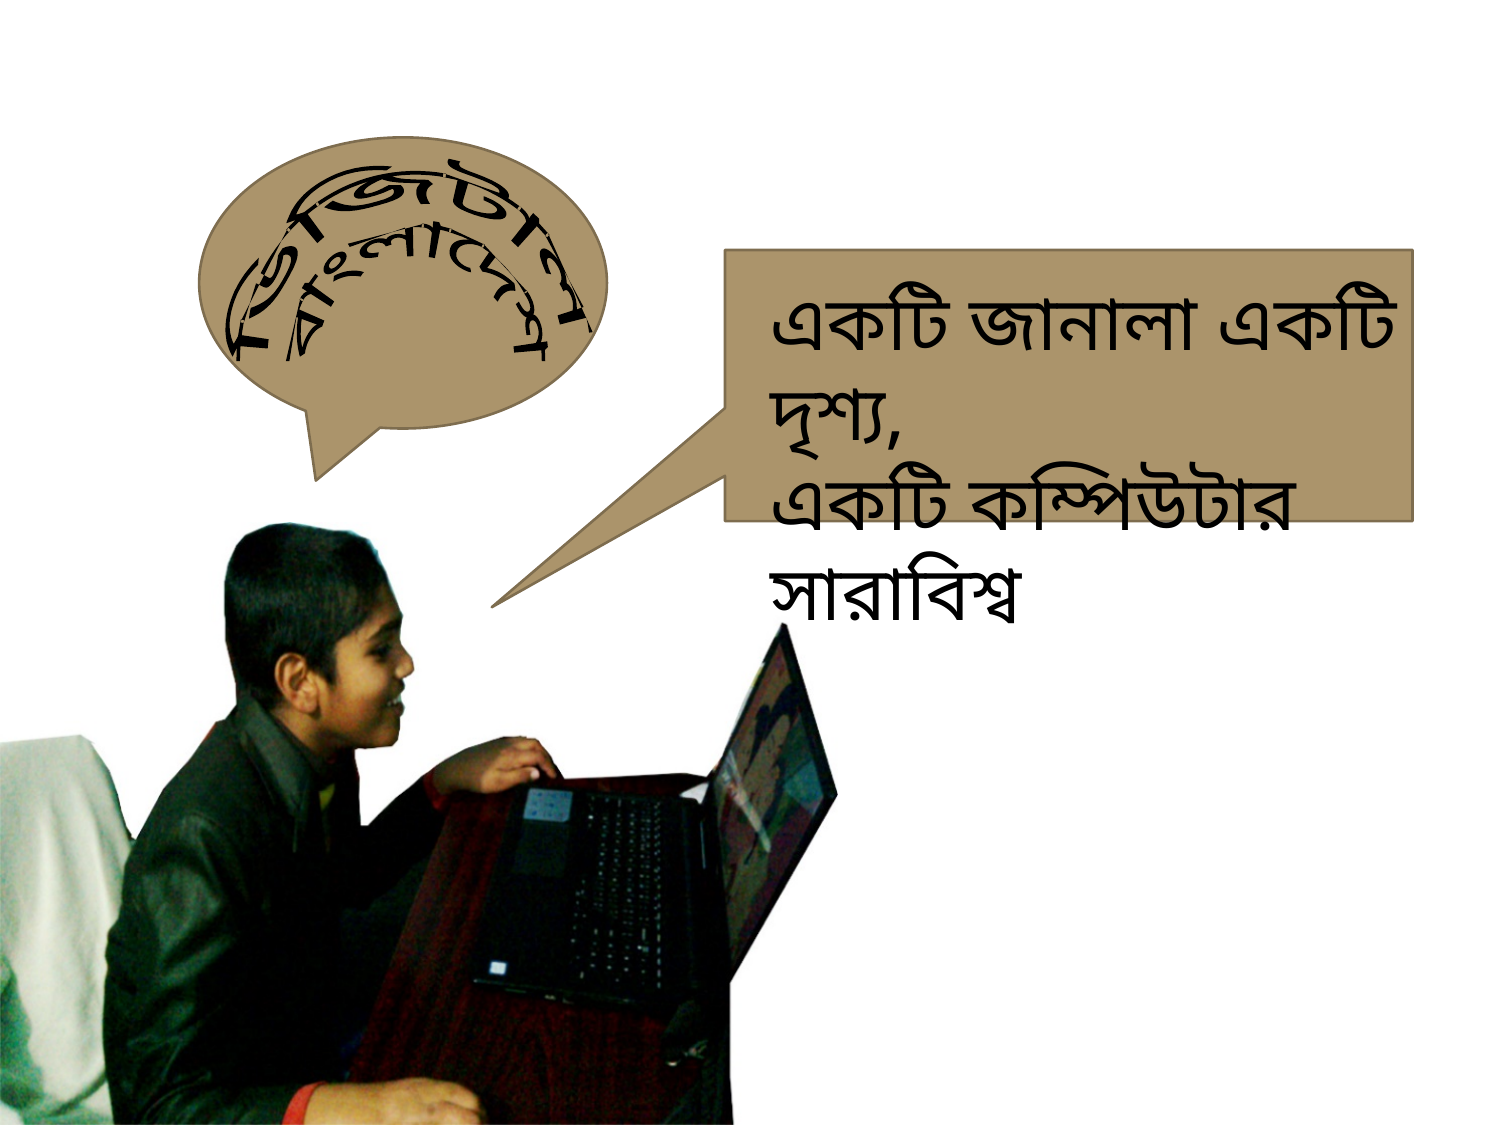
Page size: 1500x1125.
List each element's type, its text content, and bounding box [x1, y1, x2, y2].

text_box একটি জানালা একটি দৃশ্য, একটি কম্পিউটার সারাবিশ্ব [755, 268, 1413, 644]
picture [0, 522, 838, 1125]
text_box [591, 249, 1413, 522]
text_box [199, 137, 607, 481]
